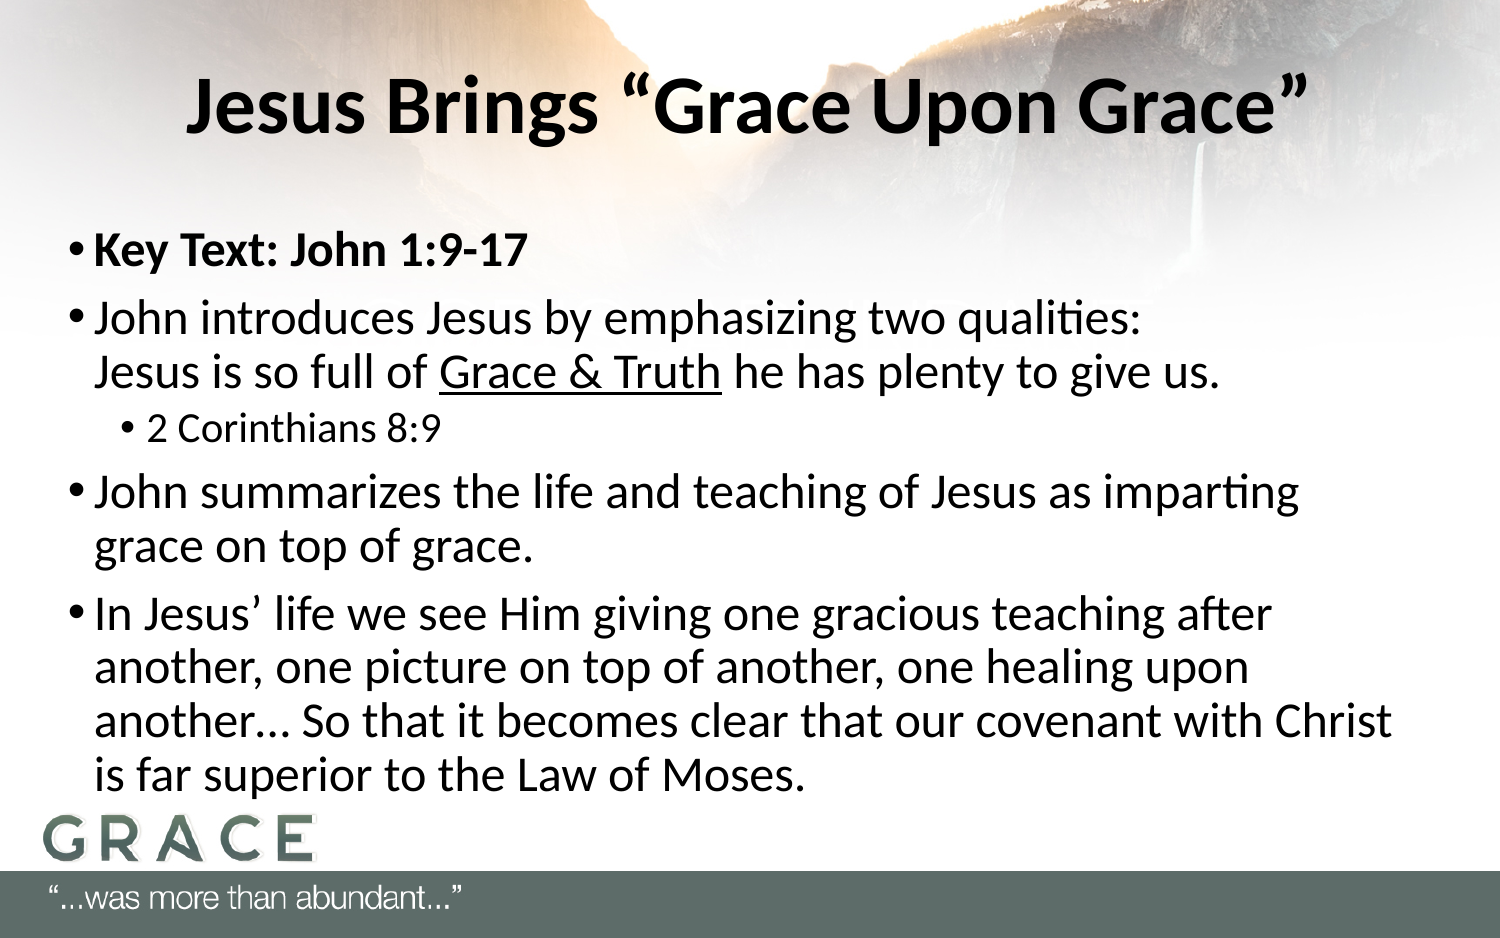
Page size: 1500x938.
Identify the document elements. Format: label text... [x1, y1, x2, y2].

title Jesus Brings “Grace Upon Grace” [103, 16, 1397, 198]
picture [0, 0, 1500, 938]
list Key Text: John 1:9-17 John introduces Jesus by emphasizing two qualities: Jesus is so full of Grace & Truth he has plenty to give us. 2 Corinthians 8:9 John summarizes the life and teaching of Jesus as imparting grace on top of grace. In Jesus’ life we see Him giving one gracious teaching after another, one picture on top of another, one healing upon another… So that it becomes clear that our covenant with Christ is far superior to the Law of Moses. [52, 216, 1416, 818]
